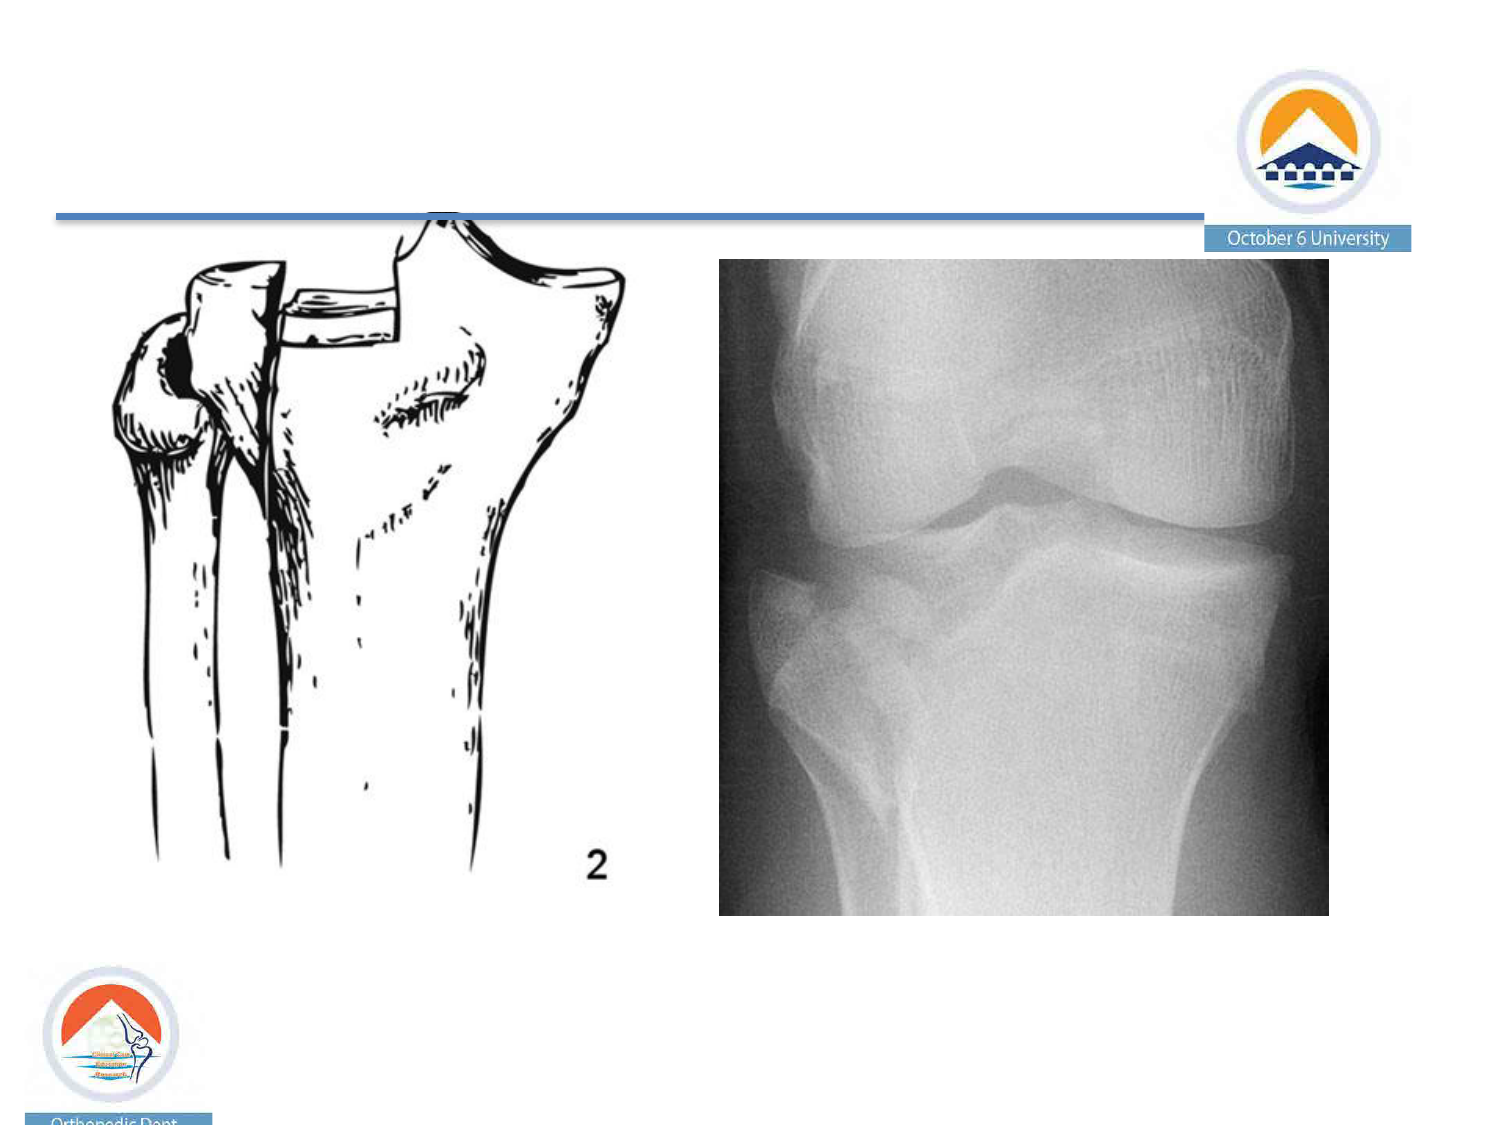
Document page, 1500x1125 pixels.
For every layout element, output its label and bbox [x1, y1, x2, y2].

picture [719, 259, 1330, 916]
picture [87, 212, 654, 216]
picture [24, 962, 213, 1125]
picture [1204, 66, 1412, 252]
picture [87, 217, 654, 916]
